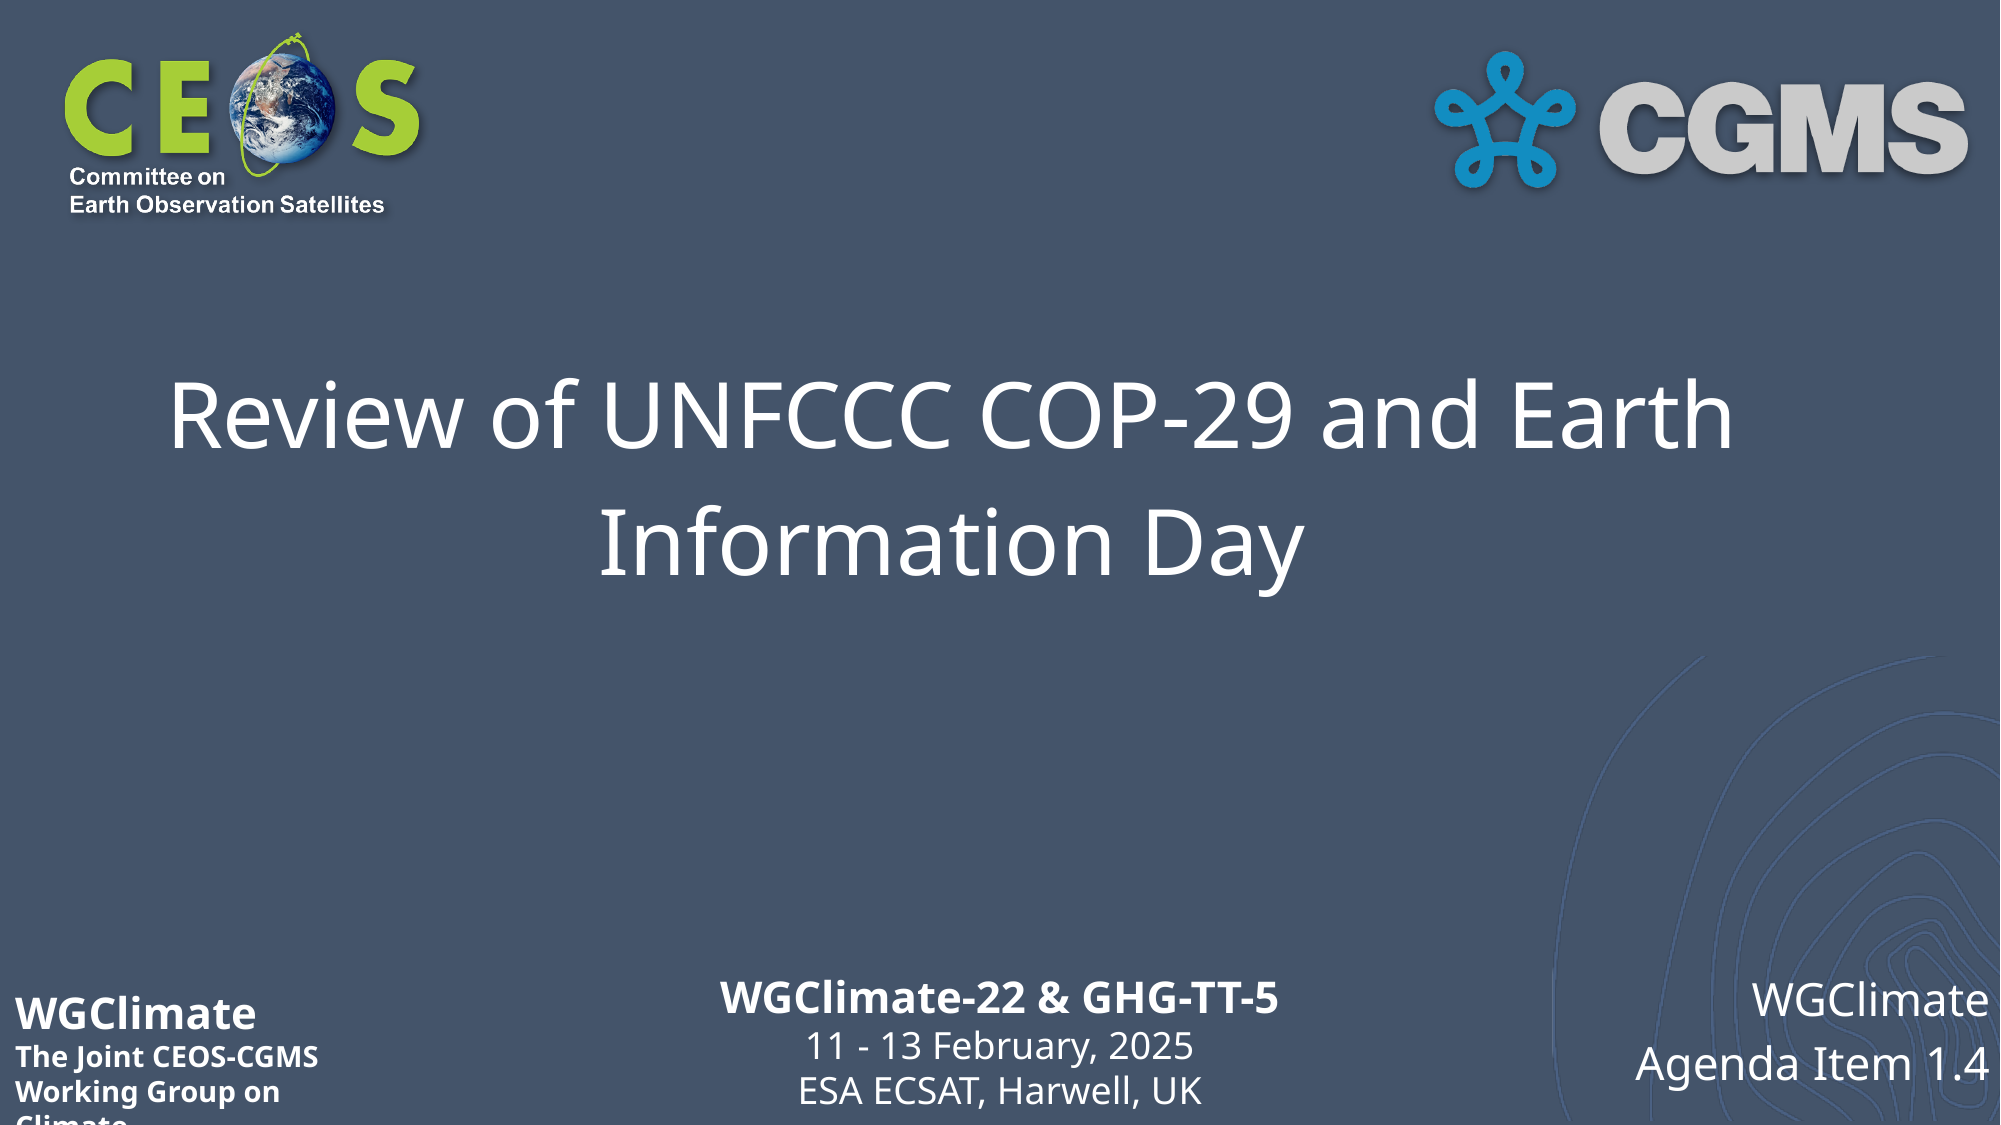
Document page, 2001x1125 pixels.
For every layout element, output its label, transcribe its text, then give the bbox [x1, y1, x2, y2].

picture [54, 32, 419, 233]
title Review of UNFCCC COP-29 and Earth Information Day [106, 333, 1798, 736]
picture [1420, 32, 1977, 207]
text_box WGClimate Agenda Item 1.4 [1020, 907, 1991, 1118]
